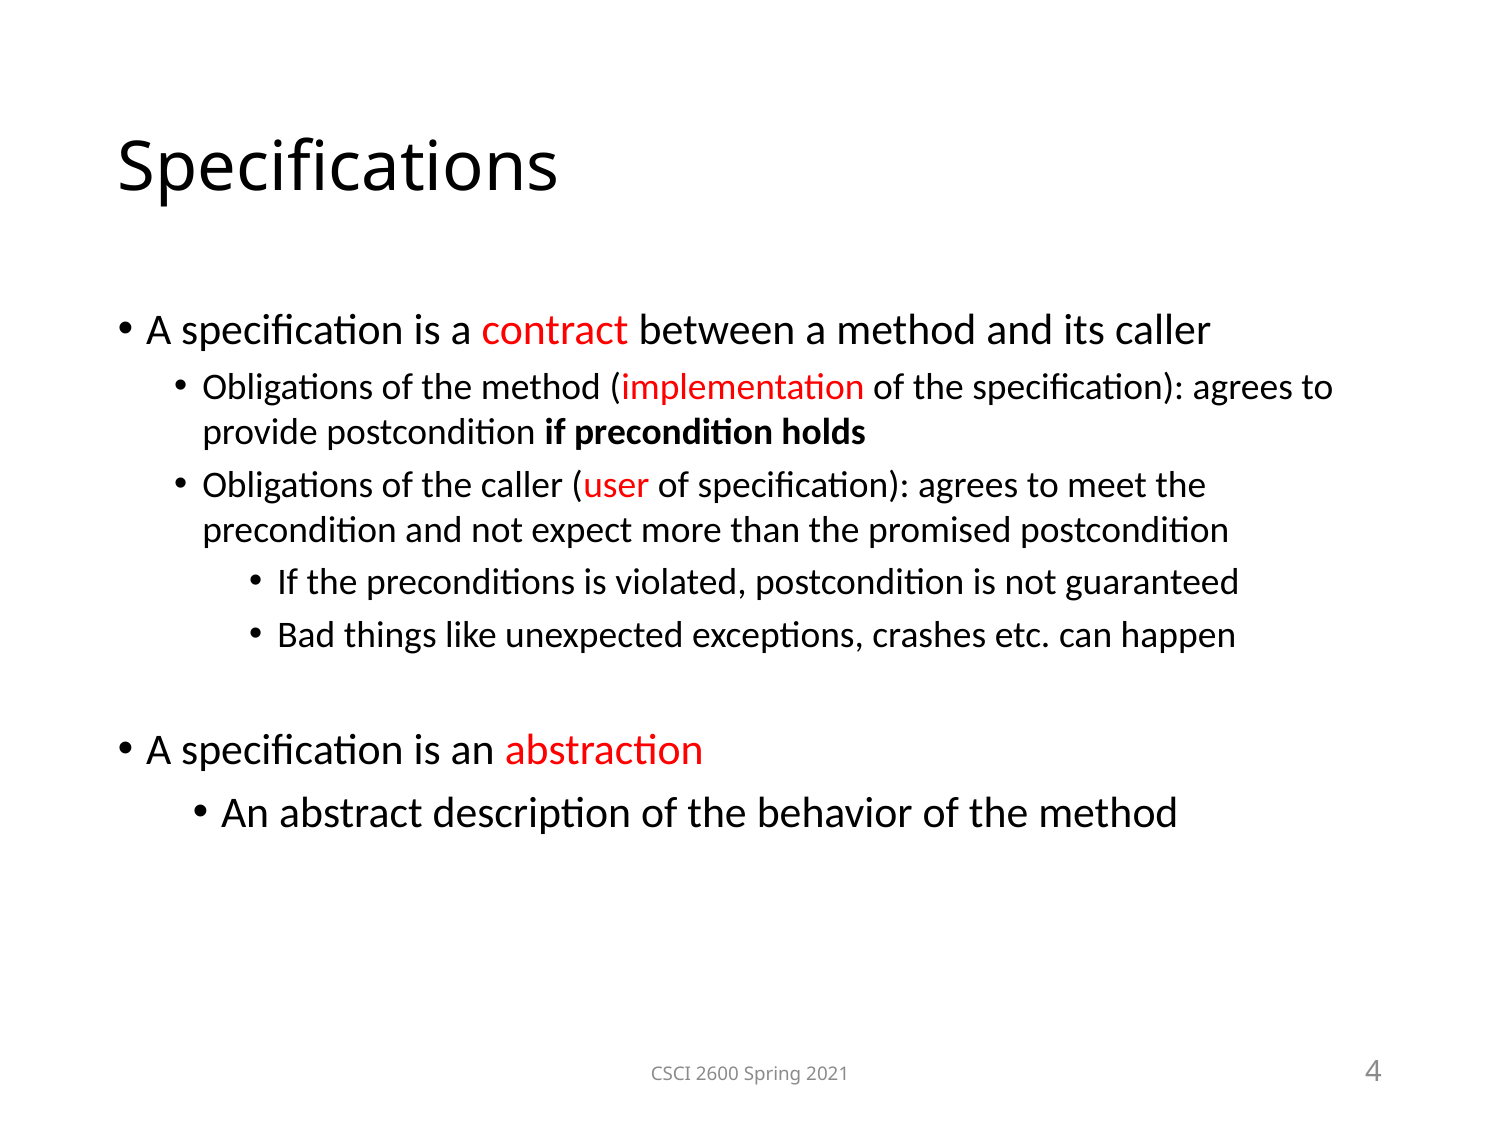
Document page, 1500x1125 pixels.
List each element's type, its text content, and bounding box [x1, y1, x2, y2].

text_box 4 [1059, 1042, 1397, 1103]
text_box Specifications [103, 59, 1397, 278]
text_box A specification is a contract between a method and its caller Obligations of the method (implementation of the specification): agrees to provide postcondition if precondition holds Obligations of the caller (user of specification): agrees to meet the precondition and not expect more than the promised postcondition If the preconditions is violated, postcondition is not guaranteed Bad things like unexpected exceptions, crashes etc. can happen A specification is an abstraction An abstract description of the behavior of the method [103, 299, 1397, 1014]
text_box CSCI 2600 Spring 2021 [496, 1042, 1003, 1103]
